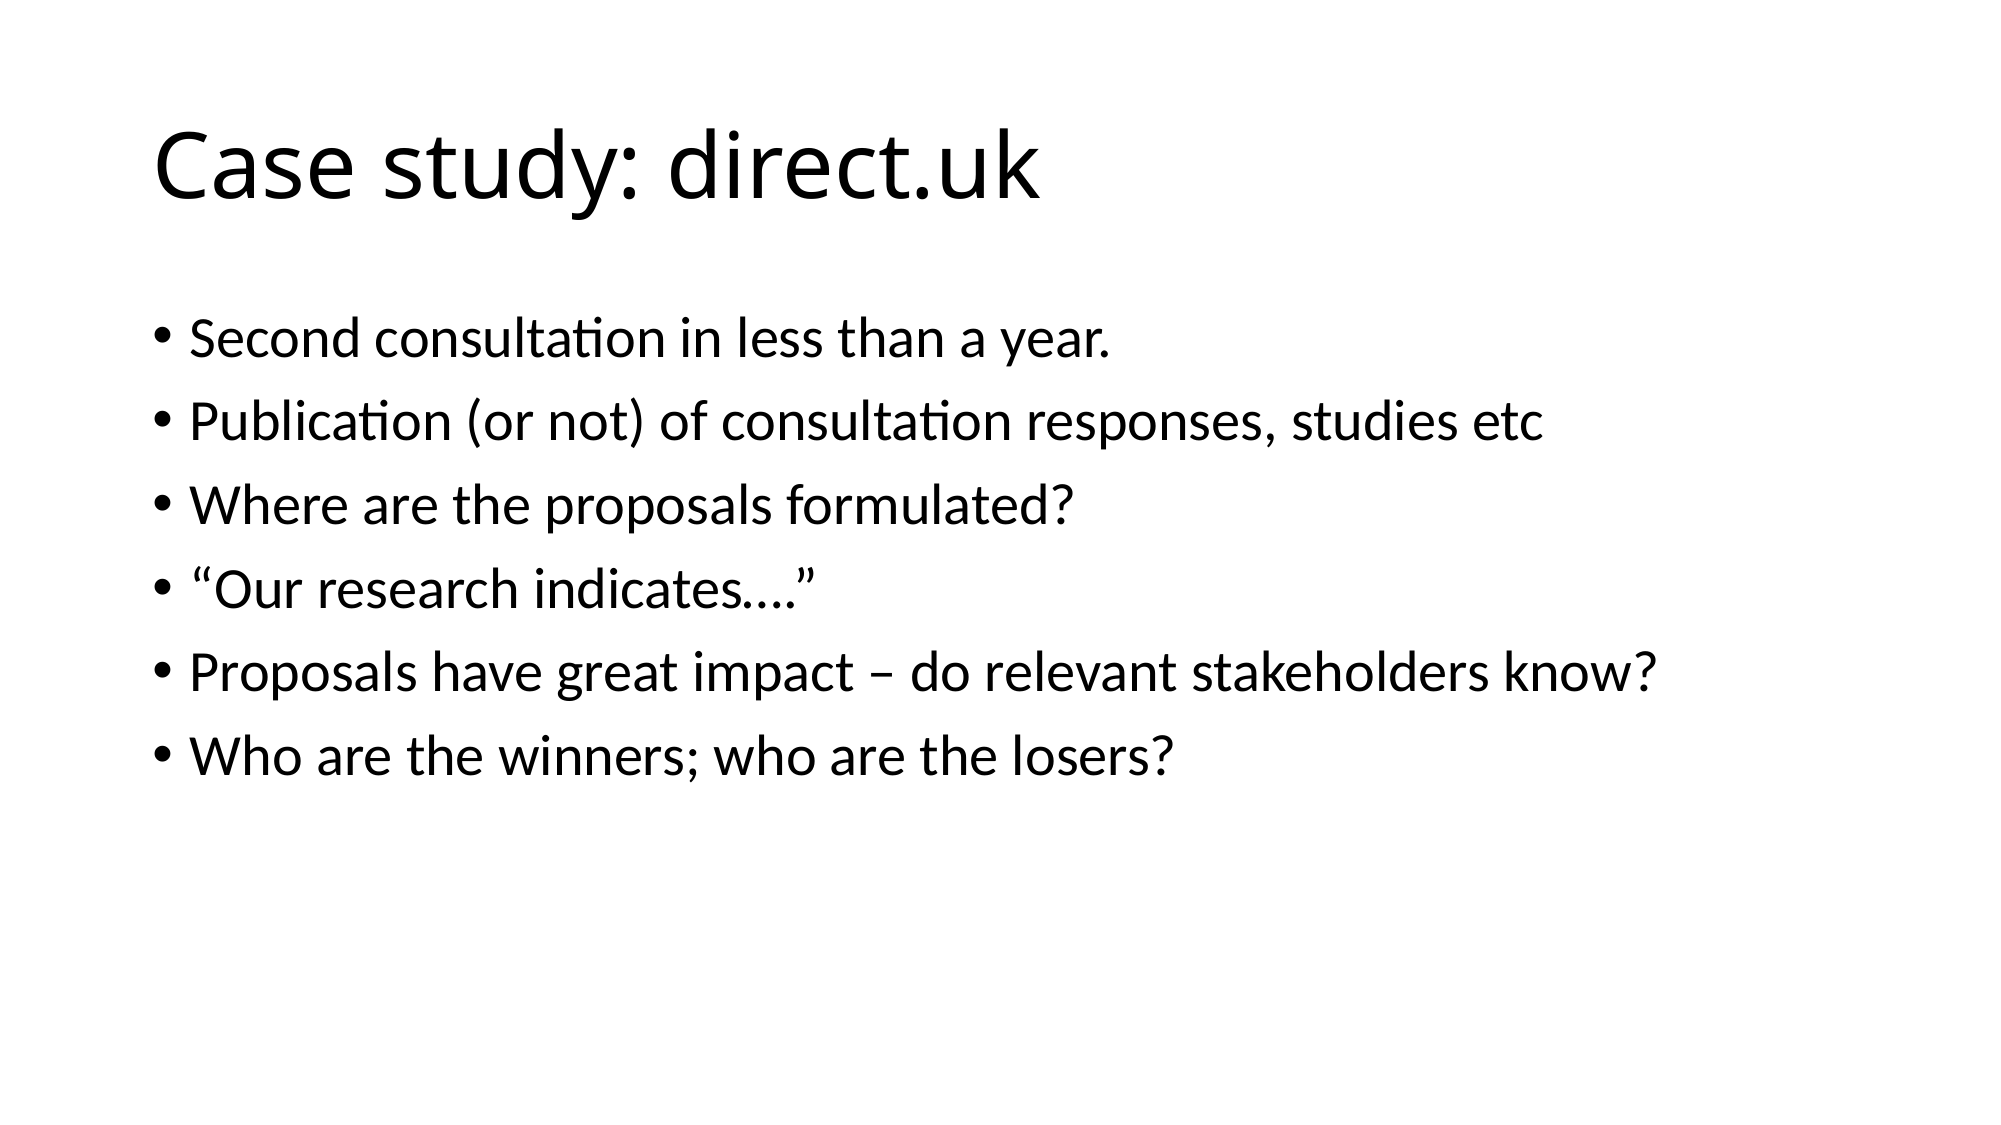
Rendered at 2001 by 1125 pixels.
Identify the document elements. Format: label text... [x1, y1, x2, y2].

list Second consultation in less than a year. Publication (or not) of consultation responses, studies etc Where are the proposals formulated? “Our research indicates….” Proposals have great impact – do relevant stakeholders know? Who are the winners; who are the losers? [137, 299, 1863, 1014]
title Case study: direct.uk [137, 59, 1863, 278]
